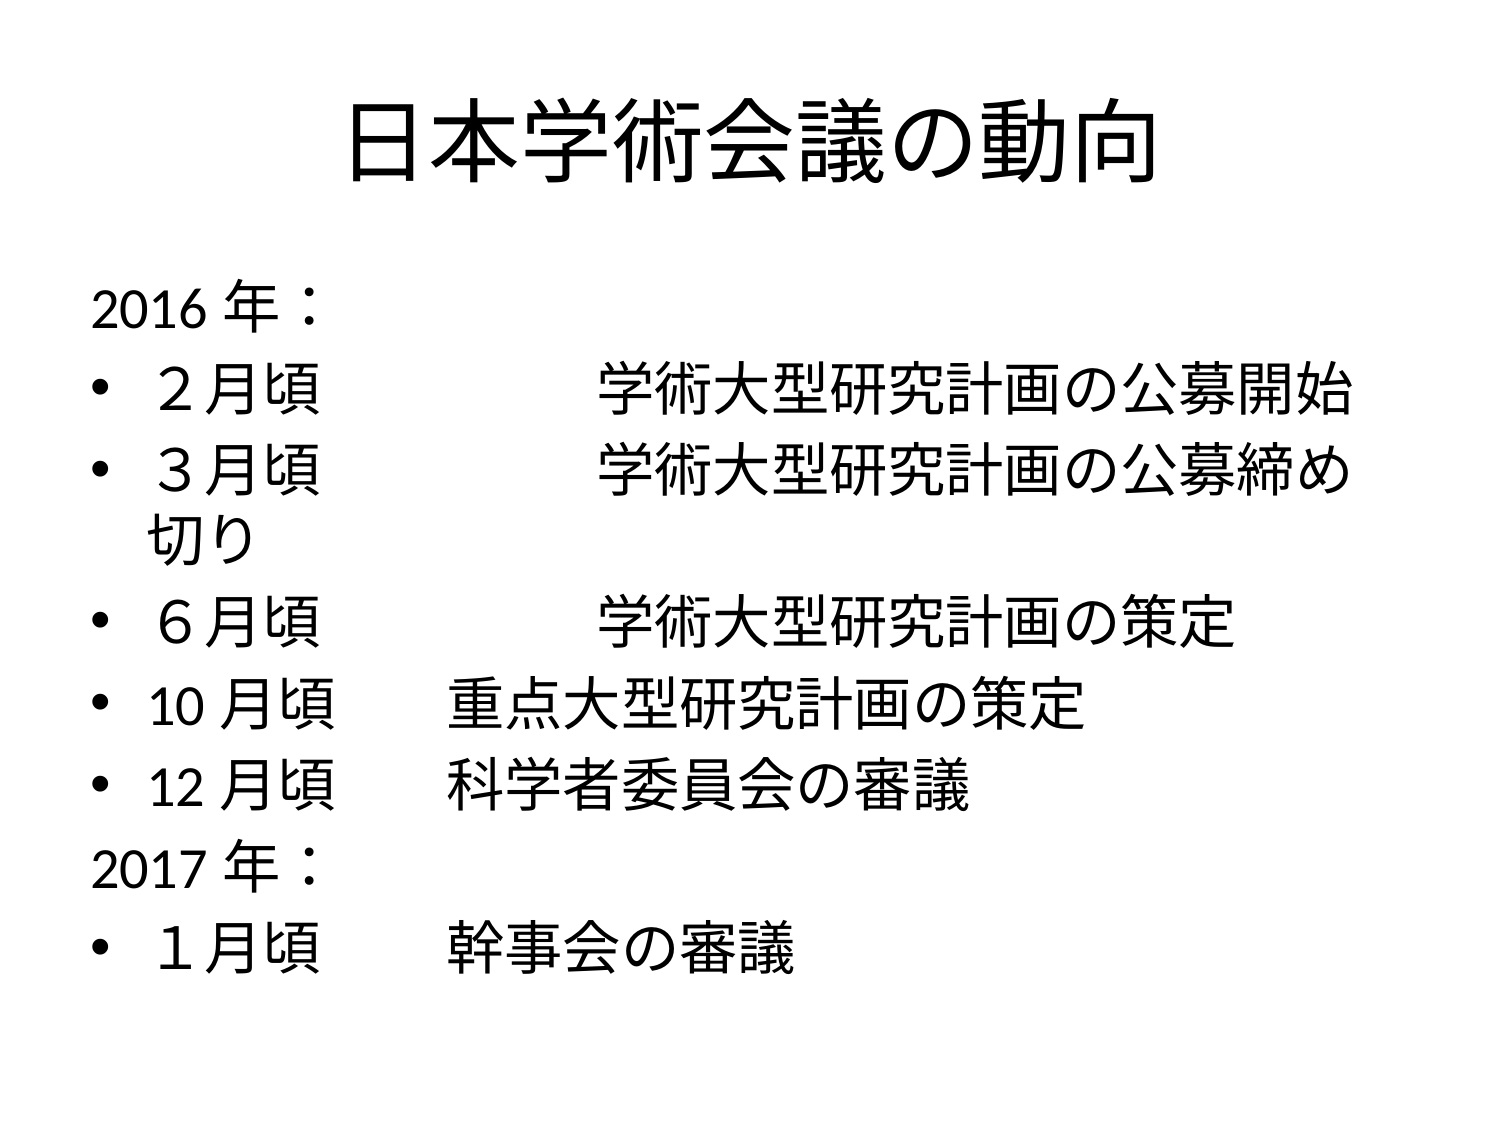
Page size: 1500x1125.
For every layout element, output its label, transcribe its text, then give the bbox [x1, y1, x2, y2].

list 2016年： ２月頃 学術大型研究計画の公募開始 ３月頃 学術大型研究計画の公募締め切り ６月頃 学術大型研究計画の策定 10月頃 重点大型研究計画の策定 12月頃 科学者委員会の審議 2017年： １月頃 幹事会の審議 [75, 262, 1425, 1005]
title 日本学術会議の動向 [75, 45, 1425, 233]
